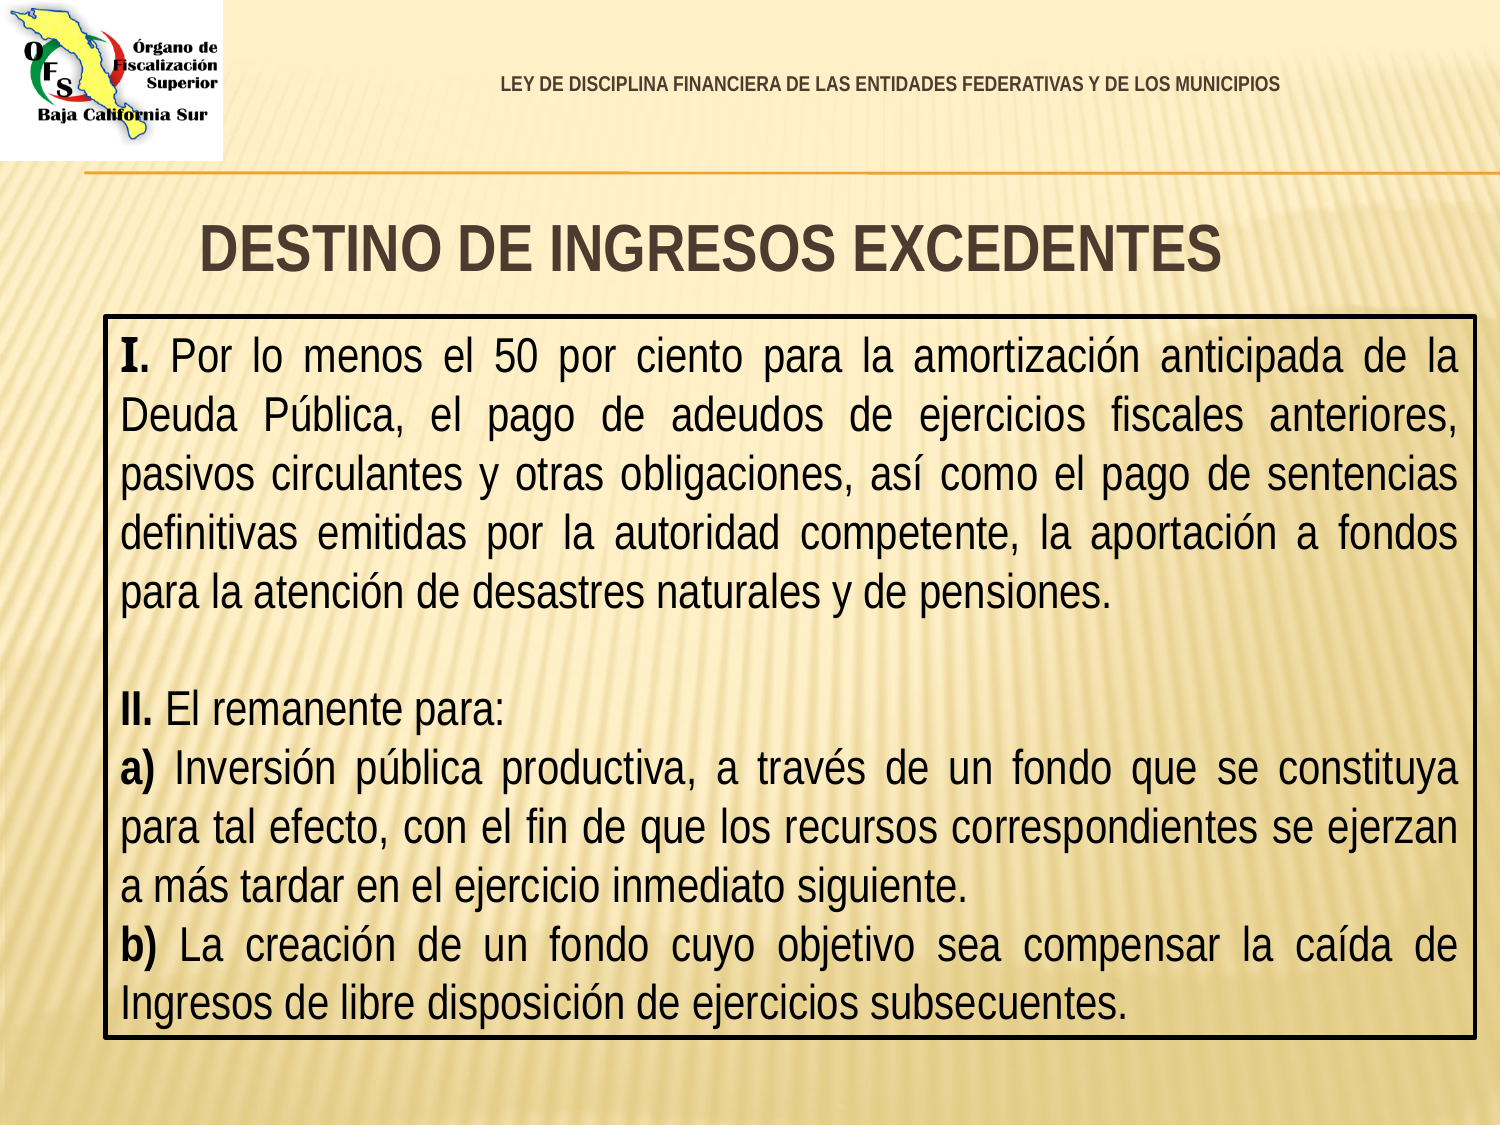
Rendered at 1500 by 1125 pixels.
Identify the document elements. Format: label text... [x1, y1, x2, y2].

text_box I. Por lo menos el 50 por ciento para la amortización anticipada de la Deuda Pública, el pago de adeudos de ejercicios fiscales anteriores, pasivos circulantes y otras obligaciones, así como el pago de sentencias definitivas emitidas por la autoridad competente, la aportación a fondos para la atención de desastres naturales y de pensiones. II. El remanente para: a) Inversión pública productiva, a través de un fondo que se constituya para tal efecto, con el fin de que los recursos correspondientes se ejerzan a más tardar en el ejercicio inmediato siguiente. b) La creación de un fondo cuyo objetivo sea compensar la caída de Ingresos de libre disposición de ejercicios subsecuentes. [105, 316, 1475, 1038]
text_box Destino de ingresos excedentes [93, 184, 1331, 305]
title Ley de Disciplina Financiera de las Entidades Federativas y de los Municipios [312, 23, 1471, 188]
picture [0, 0, 223, 162]
